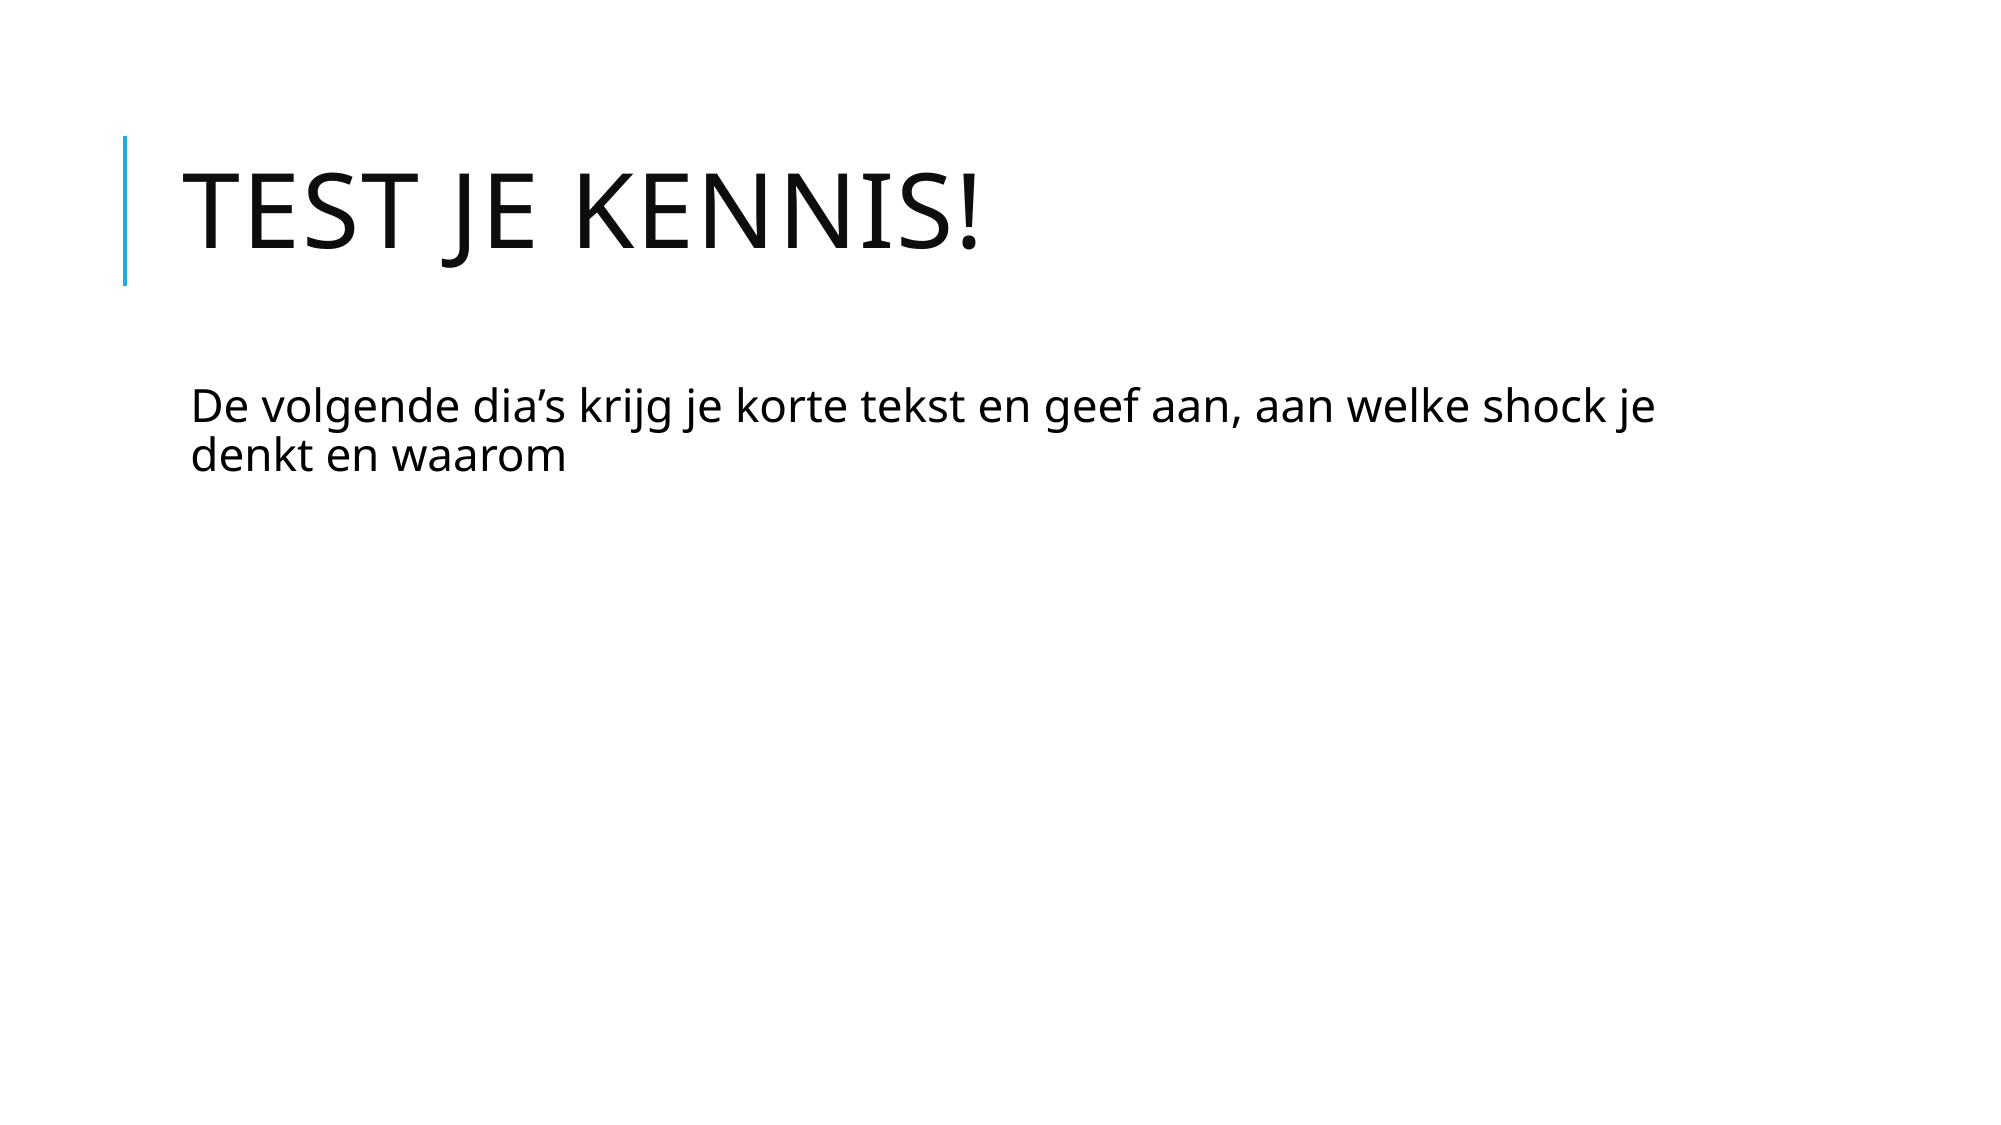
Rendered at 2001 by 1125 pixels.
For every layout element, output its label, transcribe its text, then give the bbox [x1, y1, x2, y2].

title Test je kennis! [168, 96, 1763, 342]
list De volgende dia’s krijg je korte tekst en geef aan, aan welke shock je denkt en waarom [168, 375, 1763, 1035]
